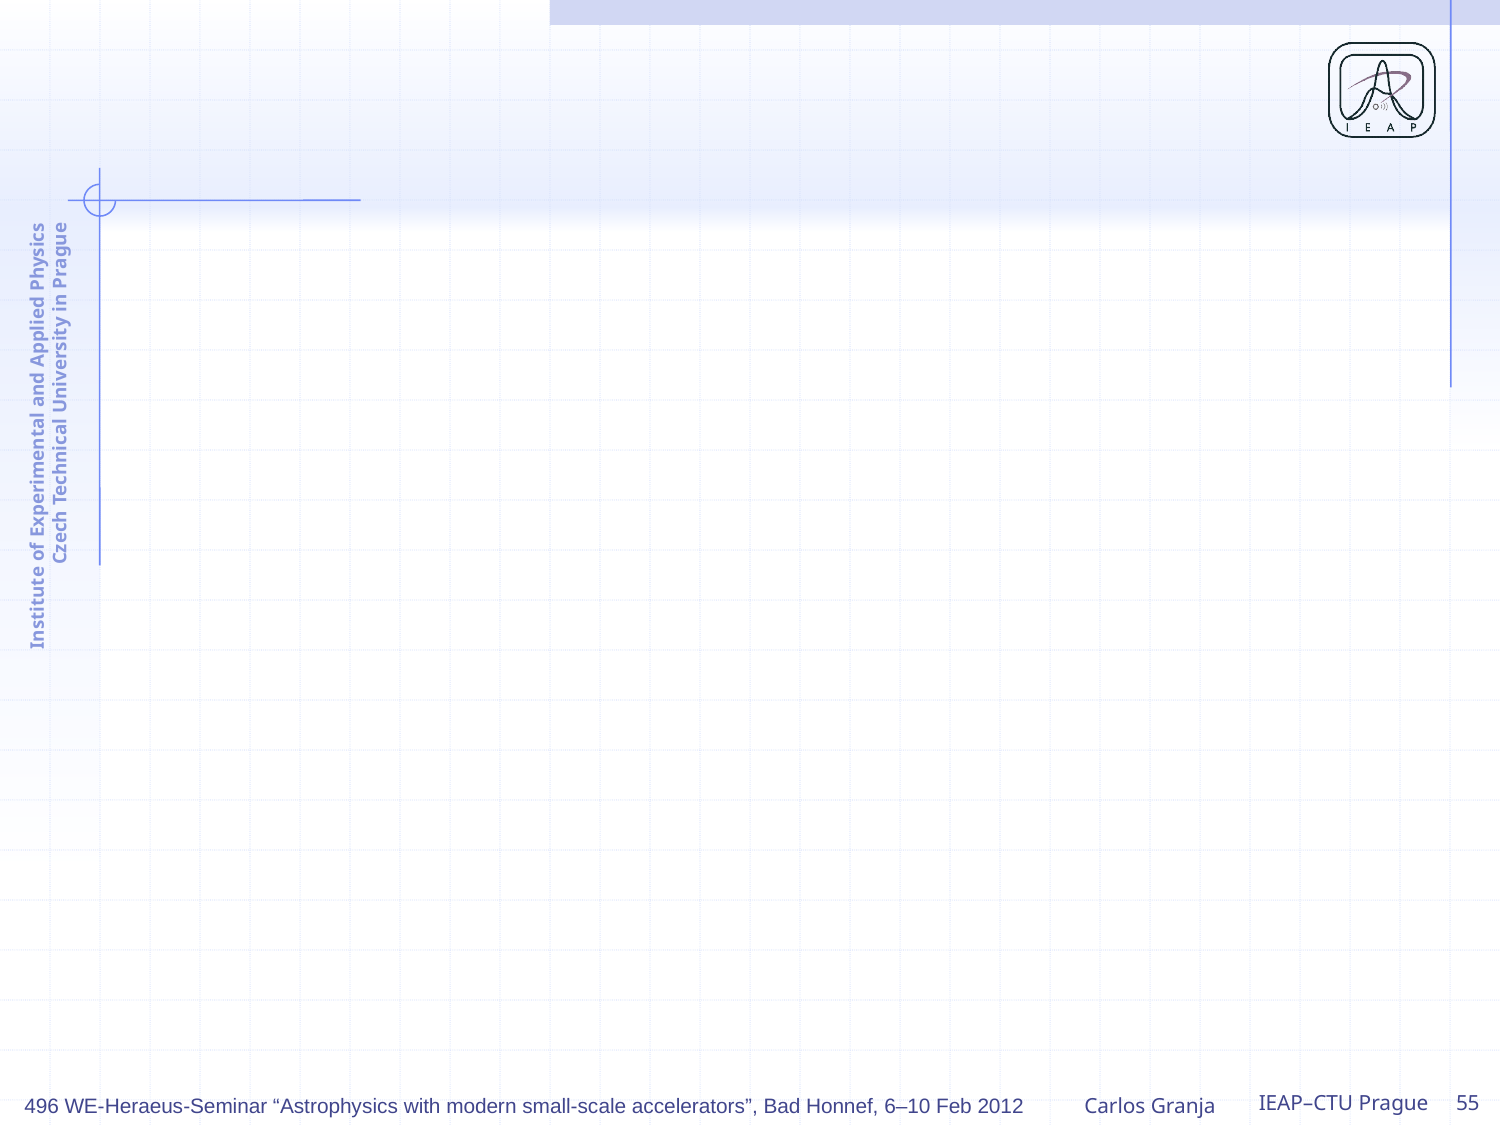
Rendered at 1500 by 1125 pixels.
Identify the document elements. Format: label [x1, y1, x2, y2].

picture [1328, 42, 1436, 138]
